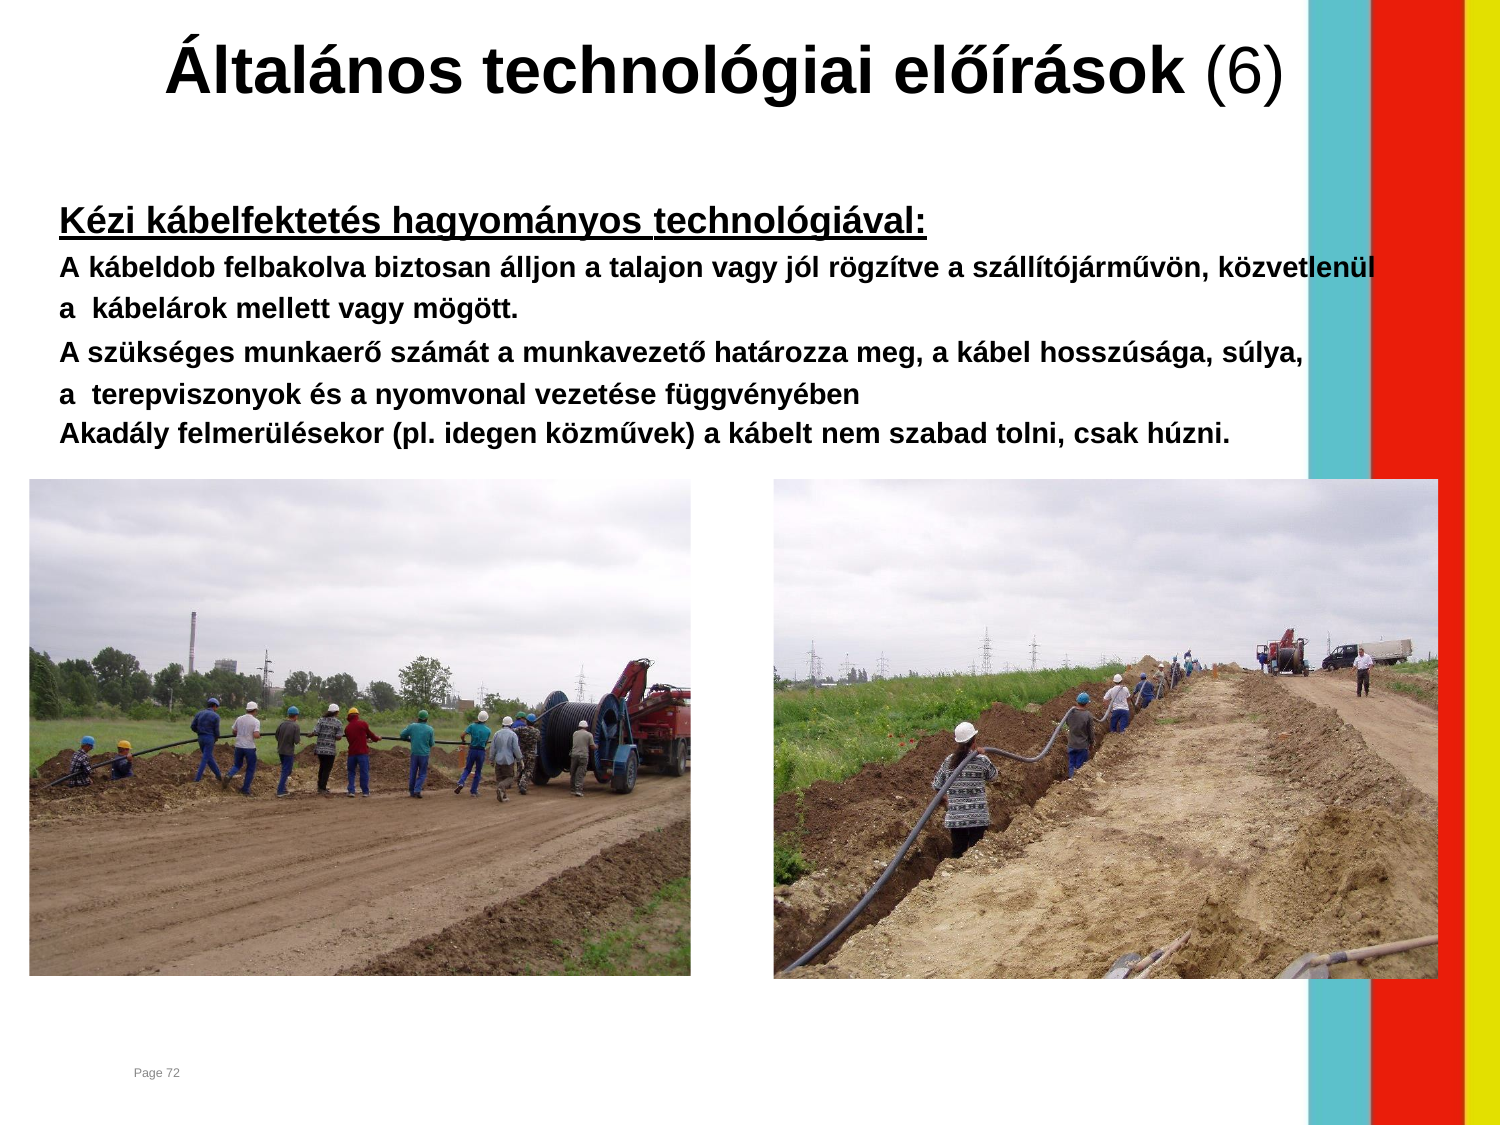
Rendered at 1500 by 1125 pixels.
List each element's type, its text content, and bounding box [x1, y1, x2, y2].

text_box Page 72 [131, 1065, 183, 1081]
title Általános technológiai előírások (6) [162, 26, 1288, 195]
picture [0, 0, 1500, 1125]
text_box Kézi kábelfektetés hagyományos technológiával: A kábeldob felbakolva biztosan álljon a talajon vagy jól rögzítve a szállítójárművön, közvetlenül a kábelárok mellett vagy mögött. A szükséges munkaerő számát a munkavezető határozza meg, a kábel hosszúsága, súlya, a terepviszonyok és a nyomvonal vezetése függvényében Akadály felmerülésekor (pl. idegen közművek) a kábelt nem szabad tolni, csak húzni. [57, 195, 1398, 450]
text_box [29, 479, 691, 976]
text_box [773, 479, 1439, 979]
